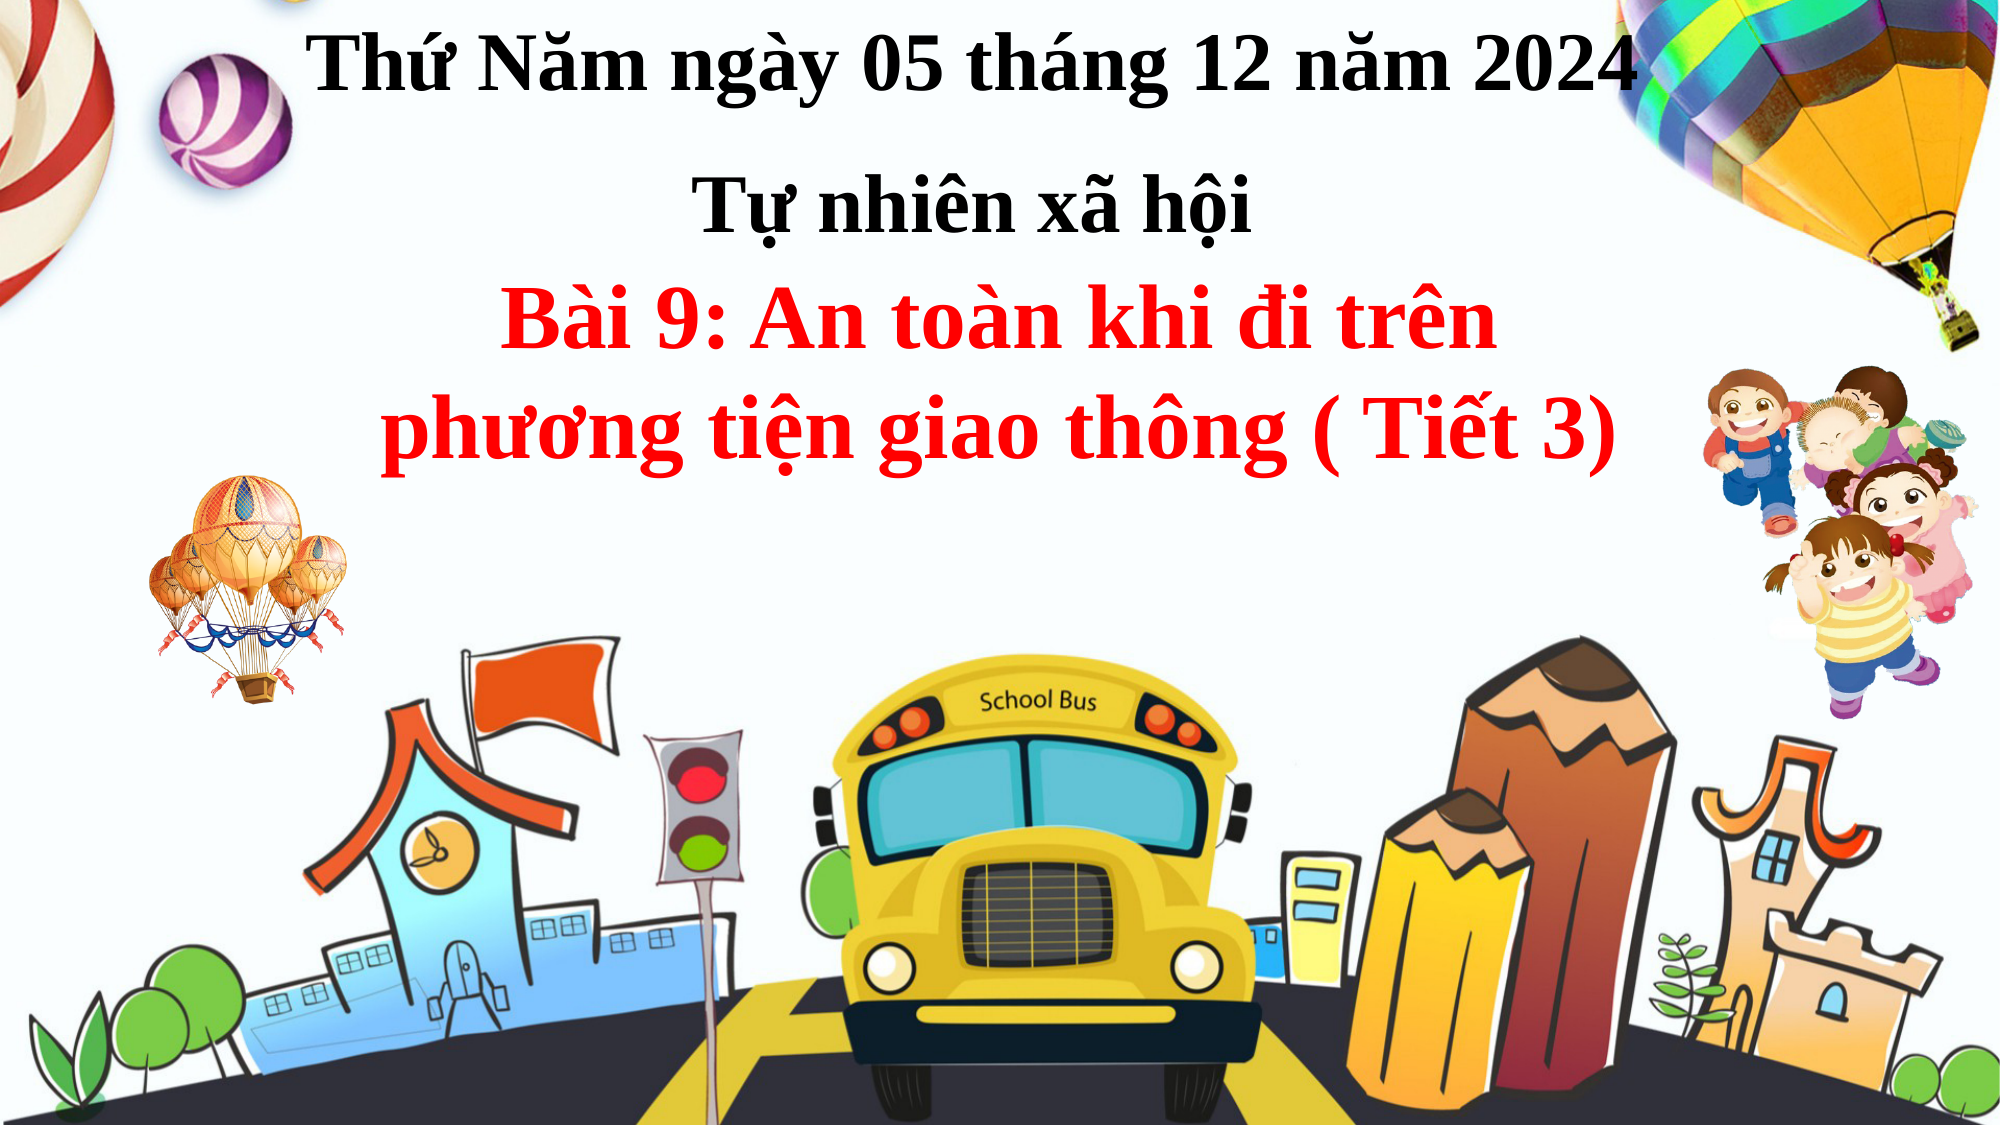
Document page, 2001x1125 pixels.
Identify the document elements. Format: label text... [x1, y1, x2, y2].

text_box Bài 9: An toàn khi đi trên phương tiện giao thông ( Tiết 3) [326, 257, 1674, 485]
picture [0, 0, 2000, 1125]
text_box Thứ Năm ngày 05 tháng 12 năm 2024 Tự nhiên xã hội [17, 0, 1928, 257]
